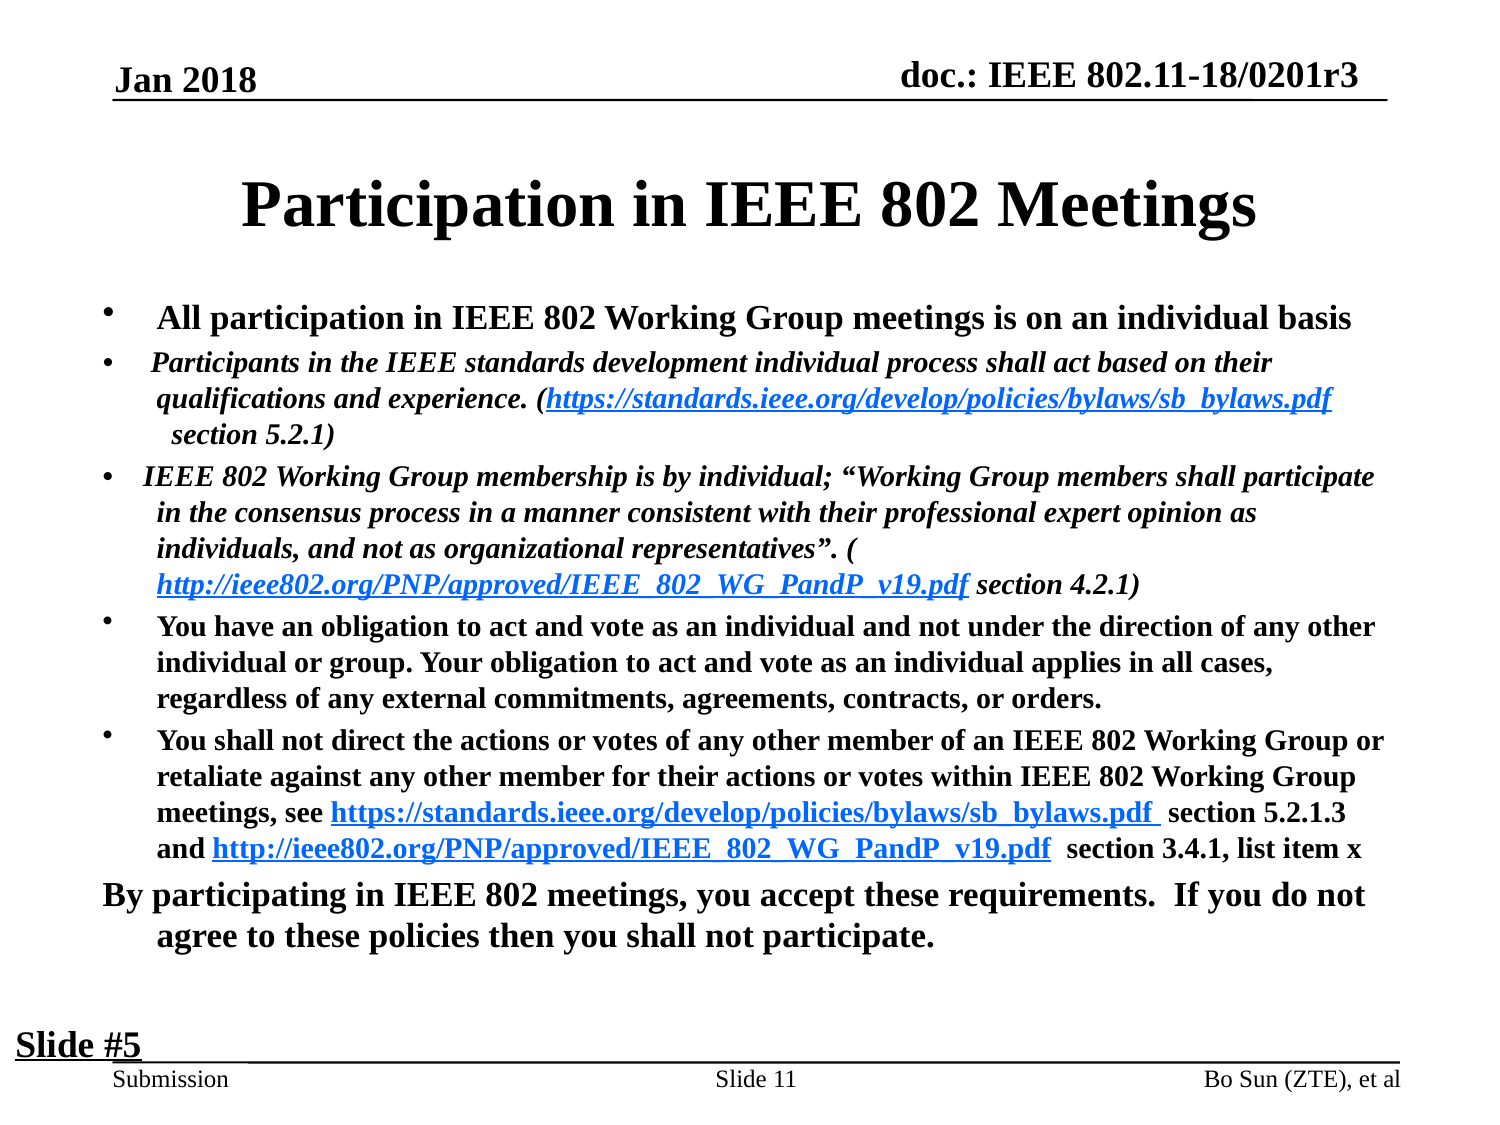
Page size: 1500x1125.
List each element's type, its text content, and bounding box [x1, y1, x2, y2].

slide_number Slide 11 [712, 1061, 800, 1093]
list All participation in IEEE 802 Working Group meetings is on an individual basis • Participants in the IEEE standards development individual process shall act based on their qualifications and experience. (https://standards.ieee.org/develop/policies/bylaws/sb_bylaws.pdf section 5.2.1) • IEEE 802 Working Group membership is by individual; “Working Group members shall participate in the consensus process in a manner consistent with their professional expert opinion as individuals, and not as organizational representatives”. (http://ieee802.org/PNP/approved/IEEE_802_WG_PandP_v19.pdf section 4.2.1) You have an obligation to act and vote as an individual and not under the direction of any other individual or group. Your obligation to act and vote as an individual applies in all cases, regardless of any external commitments, agreements, contracts, or orders. You shall not direct the actions or votes of any other member of an IEEE 802 Working Group or retaliate against any other member for their actions or votes within IEEE 802 Working Group meetings, see https://standards.ieee.org/develop/policies/bylaws/sb_bylaws.pdf section 5.2.1.3 and http://ieee802.org/PNP/approved/IEEE_802_WG_PandP_v19.pdf section 3.4.1, list item x By participating in IEEE 802 meetings, you accept these requirements. If you do not agree to these policies then you shall not participate. [87, 287, 1413, 988]
title Participation in IEEE 802 Meetings [112, 112, 1388, 287]
text_box Slide #5 [0, 1012, 157, 1073]
footer Bo Sun (ZTE), et al [1200, 1061, 1402, 1093]
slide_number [114, 54, 259, 101]
